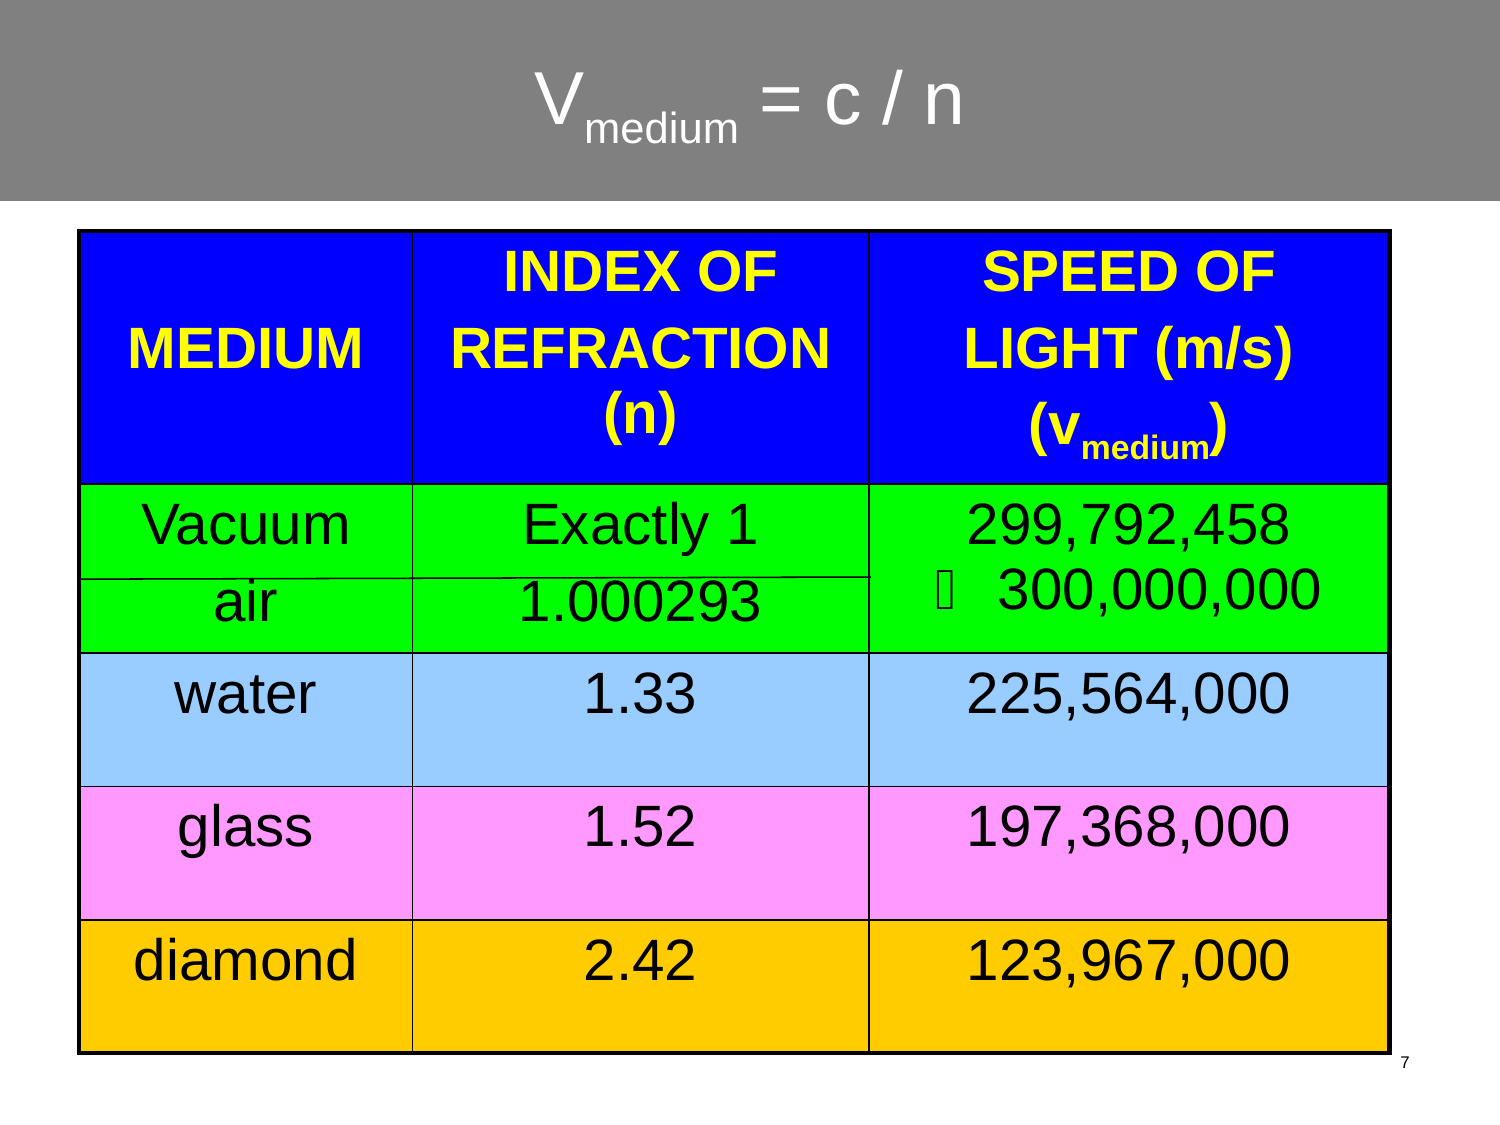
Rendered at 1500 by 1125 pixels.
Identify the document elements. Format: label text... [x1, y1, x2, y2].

table_cell diamond [81, 921, 412, 1051]
table_cell 299,792,458  300,000,000 [870, 485, 1387, 652]
table_cell Vacuum air [81, 485, 412, 652]
table_header MEDIUM [81, 233, 412, 483]
table_header SPEED OF LIGHT (m/s) (vmedium) [870, 233, 1387, 483]
table_cell 1.33 [413, 654, 868, 786]
table_cell 197,368,000 [870, 787, 1387, 919]
slide_number 7 [1074, 1024, 1425, 1103]
table_cell 225,564,000 [870, 654, 1387, 786]
table_cell glass [81, 787, 412, 919]
table_cell water [81, 654, 412, 786]
table_cell Exactly 1 1.000293 [413, 485, 868, 652]
table_cell 1.52 [413, 787, 868, 919]
table_cell 2.42 [413, 921, 868, 1051]
title Vmedium = c / n [0, 0, 1500, 201]
table_cell 123,967,000 [870, 921, 1387, 1051]
table_header INDEX OF REFRACTION (n) [413, 233, 868, 483]
